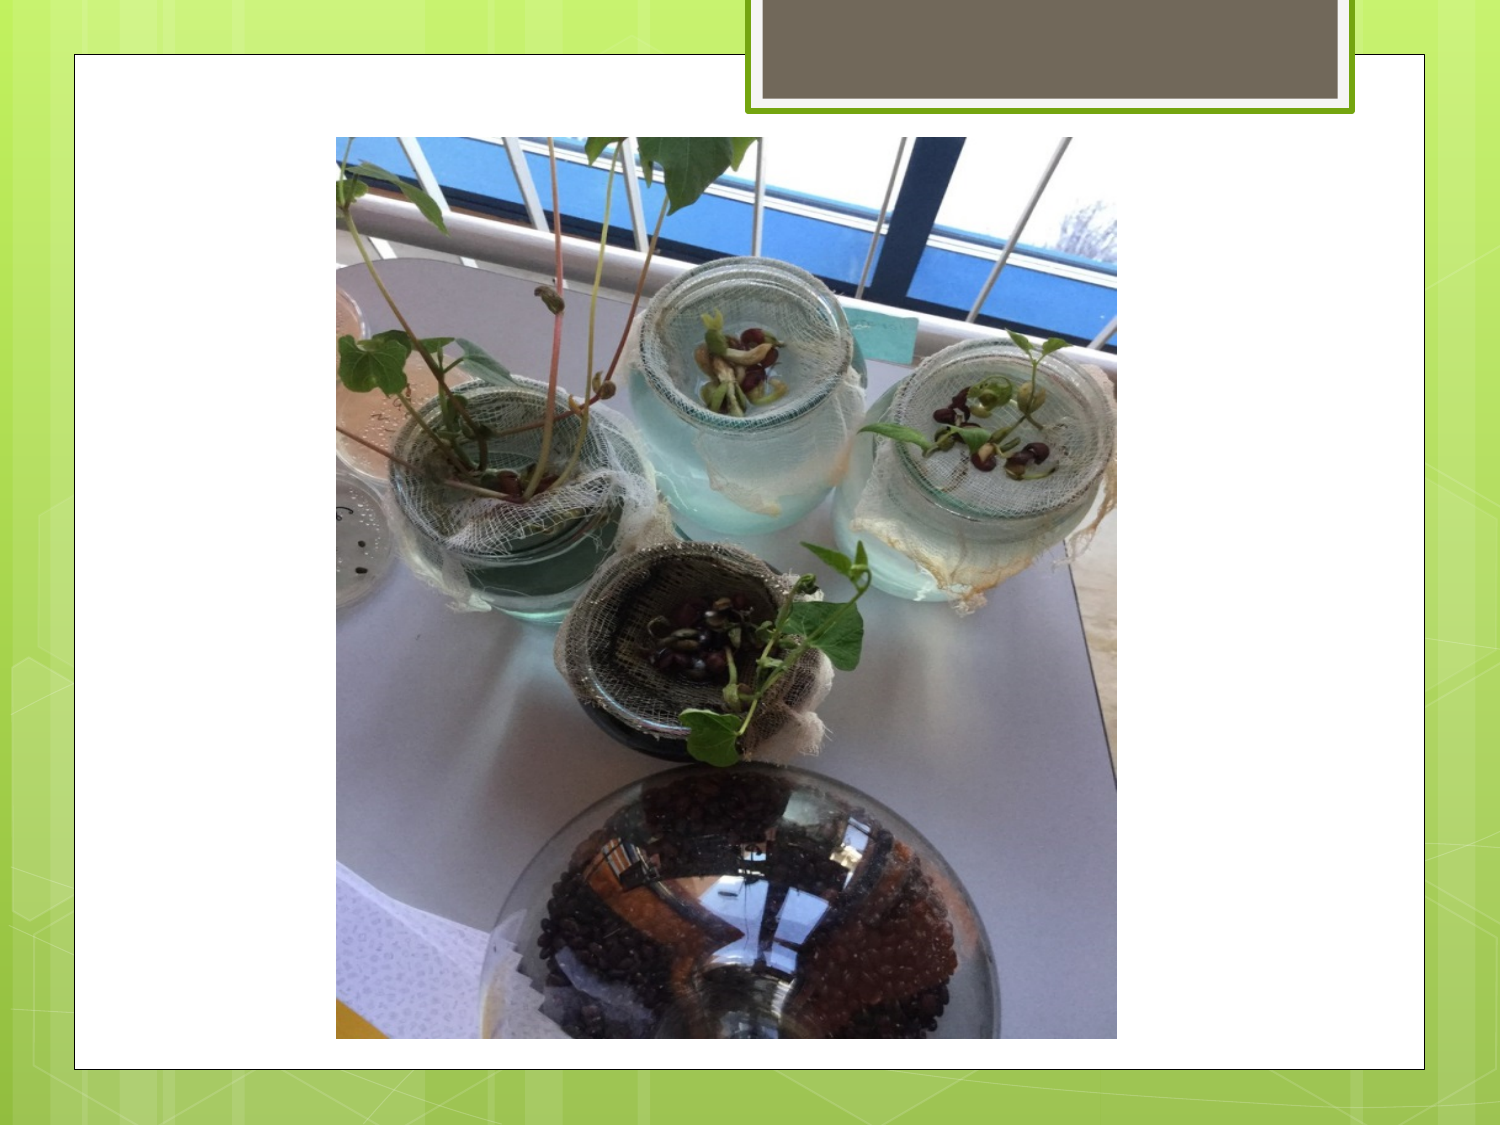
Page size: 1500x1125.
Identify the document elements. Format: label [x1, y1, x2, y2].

list [338, 139, 1115, 1038]
